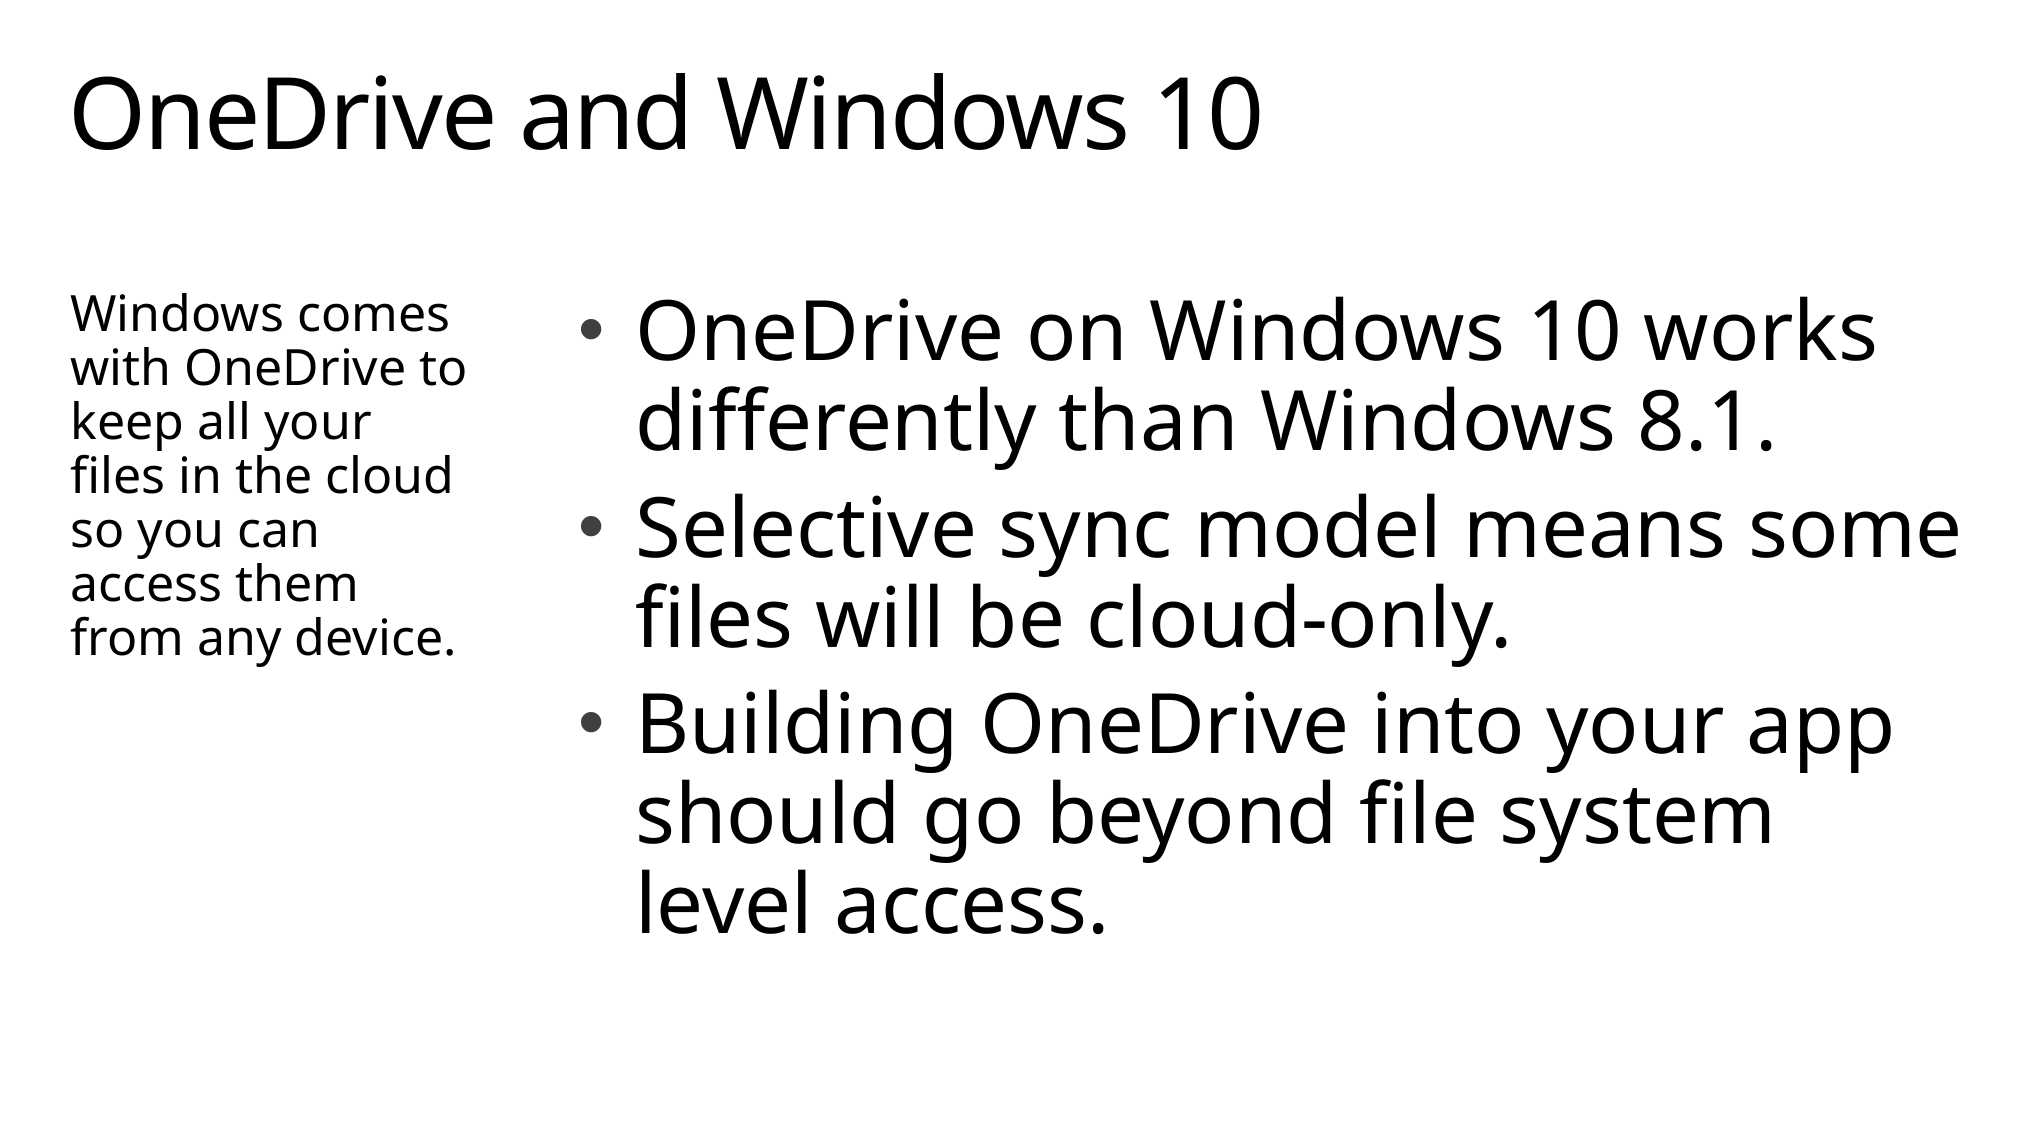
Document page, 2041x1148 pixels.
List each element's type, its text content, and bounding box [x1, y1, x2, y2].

title OneDrive and Windows 10 [45, 48, 1996, 199]
list Windows comes with OneDrive to keep all your files in the cloud so you can access them from any device. [46, 273, 497, 1099]
list OneDrive on Windows 10 works differently than Windows 8.1. Selective sync model means some files will be cloud-only. Building OneDrive into your app should go beyond file system level access. [555, 273, 1996, 1099]
